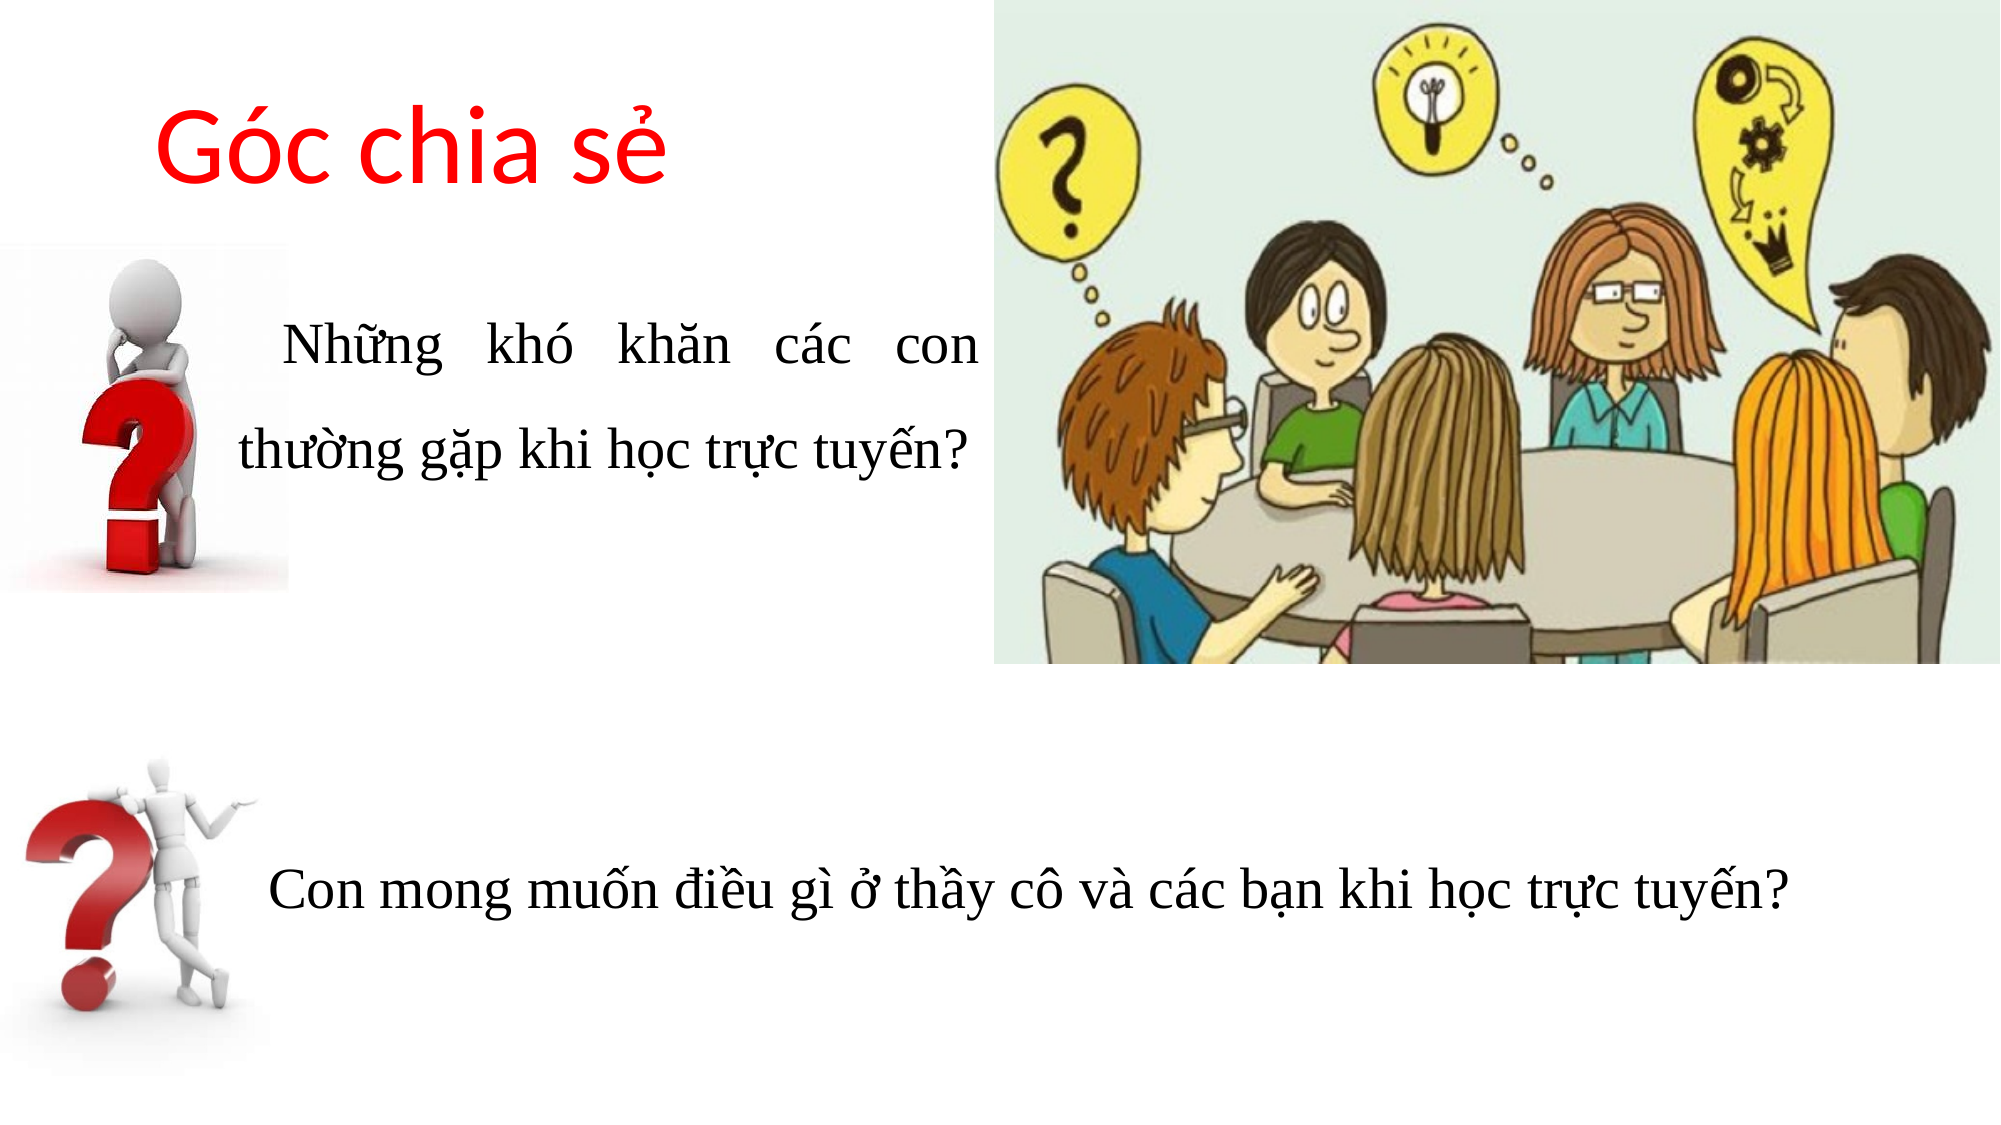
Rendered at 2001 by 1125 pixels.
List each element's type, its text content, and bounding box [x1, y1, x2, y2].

text_box Góc chia sẻ [44, 63, 781, 214]
text_box Con mong muốn điều gì ở thầy cô và các bạn khi học trực tuyến? [288, 807, 1915, 928]
picture [994, 0, 2000, 664]
picture [0, 242, 289, 593]
text_box Những khó khăn các con thường gặp khi học trực tuyến? [288, 262, 994, 488]
picture [0, 689, 289, 1076]
